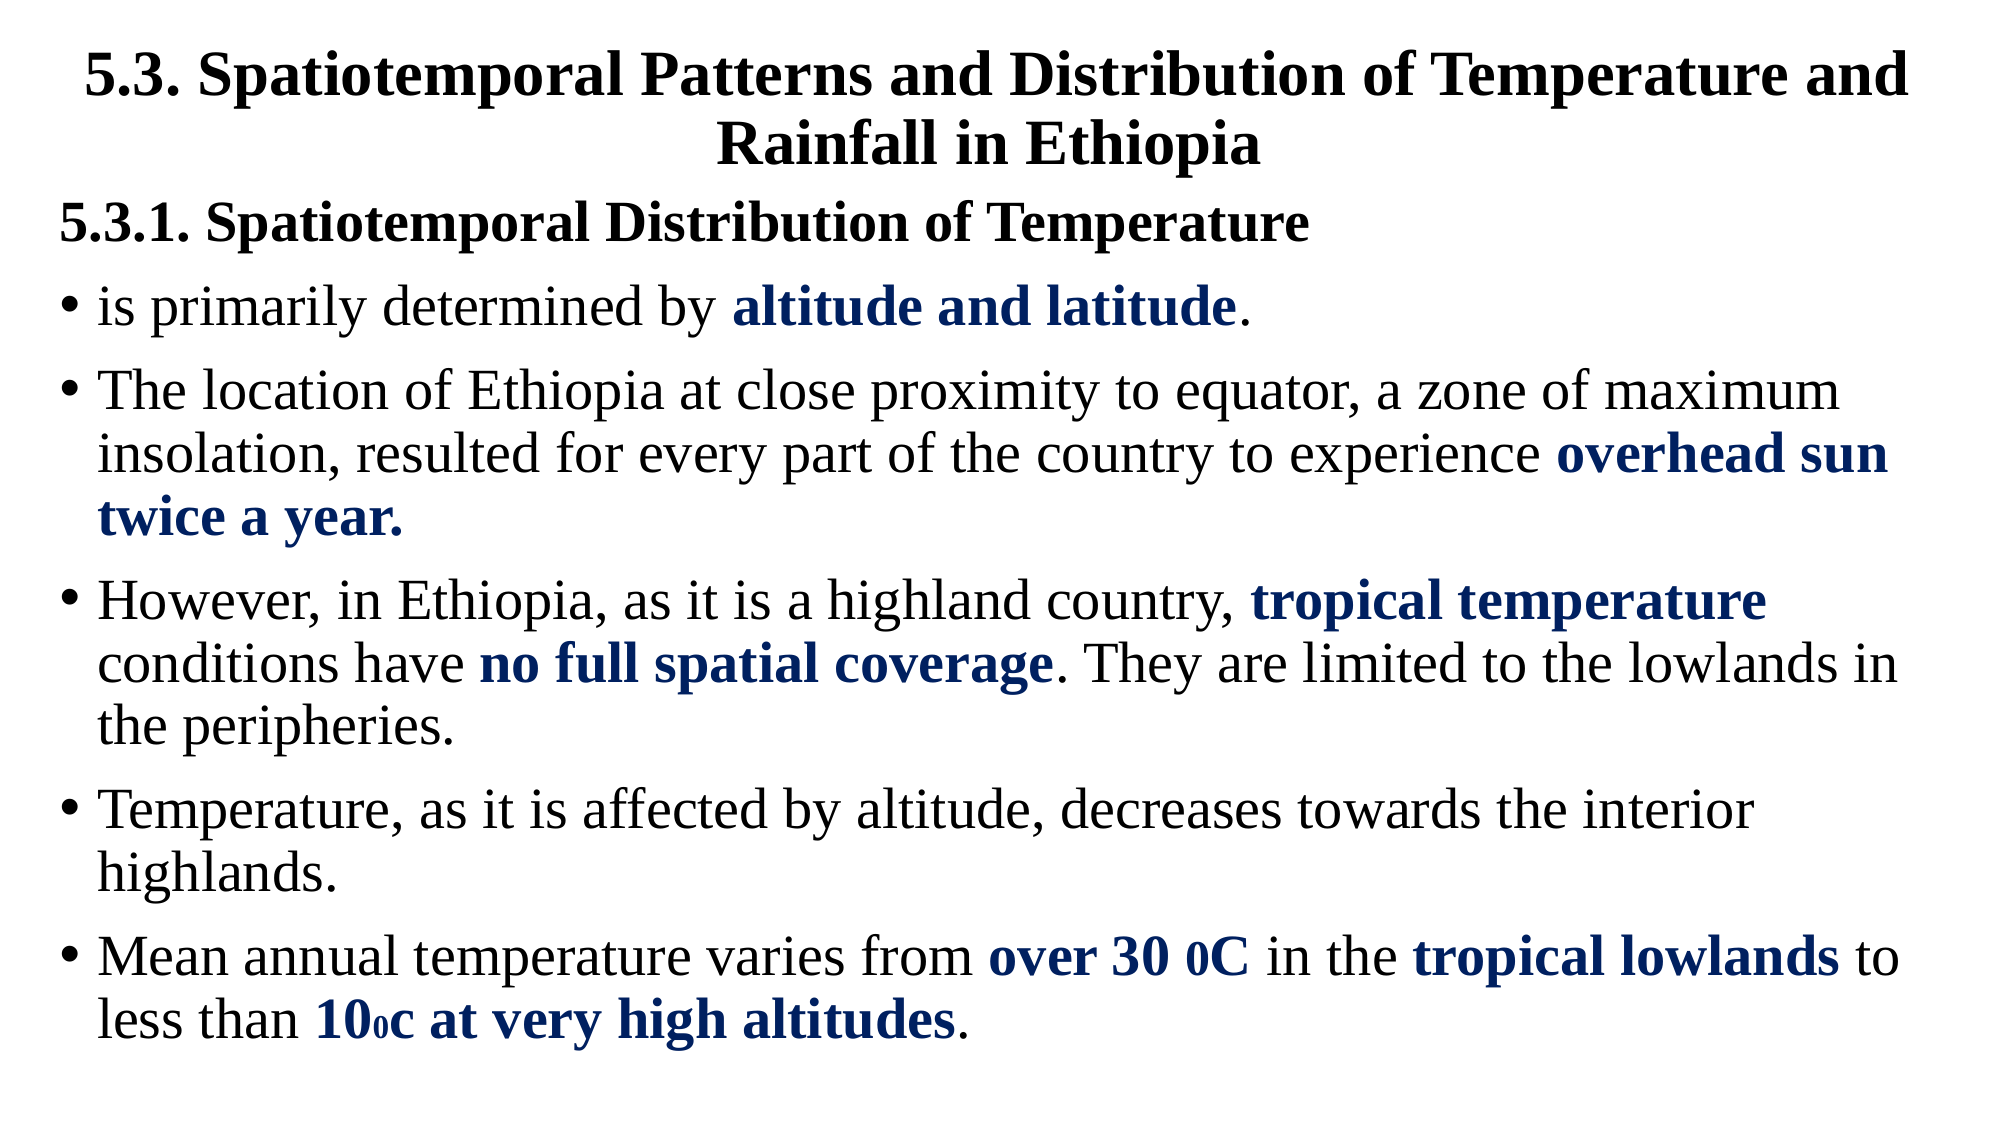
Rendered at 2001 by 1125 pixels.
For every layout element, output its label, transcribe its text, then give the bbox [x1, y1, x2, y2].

title 5.3. Spatiotemporal Patterns and Distribution of Temperature and Rainfall in Ethiopia [44, 14, 1950, 183]
list 5.3.1. Spatiotemporal Distribution of Temperature is primarily determined by altitude and latitude. The location of Ethiopia at close proximity to equator, a zone of maximum insolation, resulted for every part of the country to experience overhead sun twice a year. However, in Ethiopia, as it is a highland country, tropical temperature conditions have no full spatial coverage. They are limited to the lowlands in the peripheries. Temperature, as it is affected by altitude, decreases towards the interior highlands. Mean annual temperature varies from over 30 0C in the tropical lowlands to less than 100c at very high altitudes. [44, 183, 1950, 1092]
